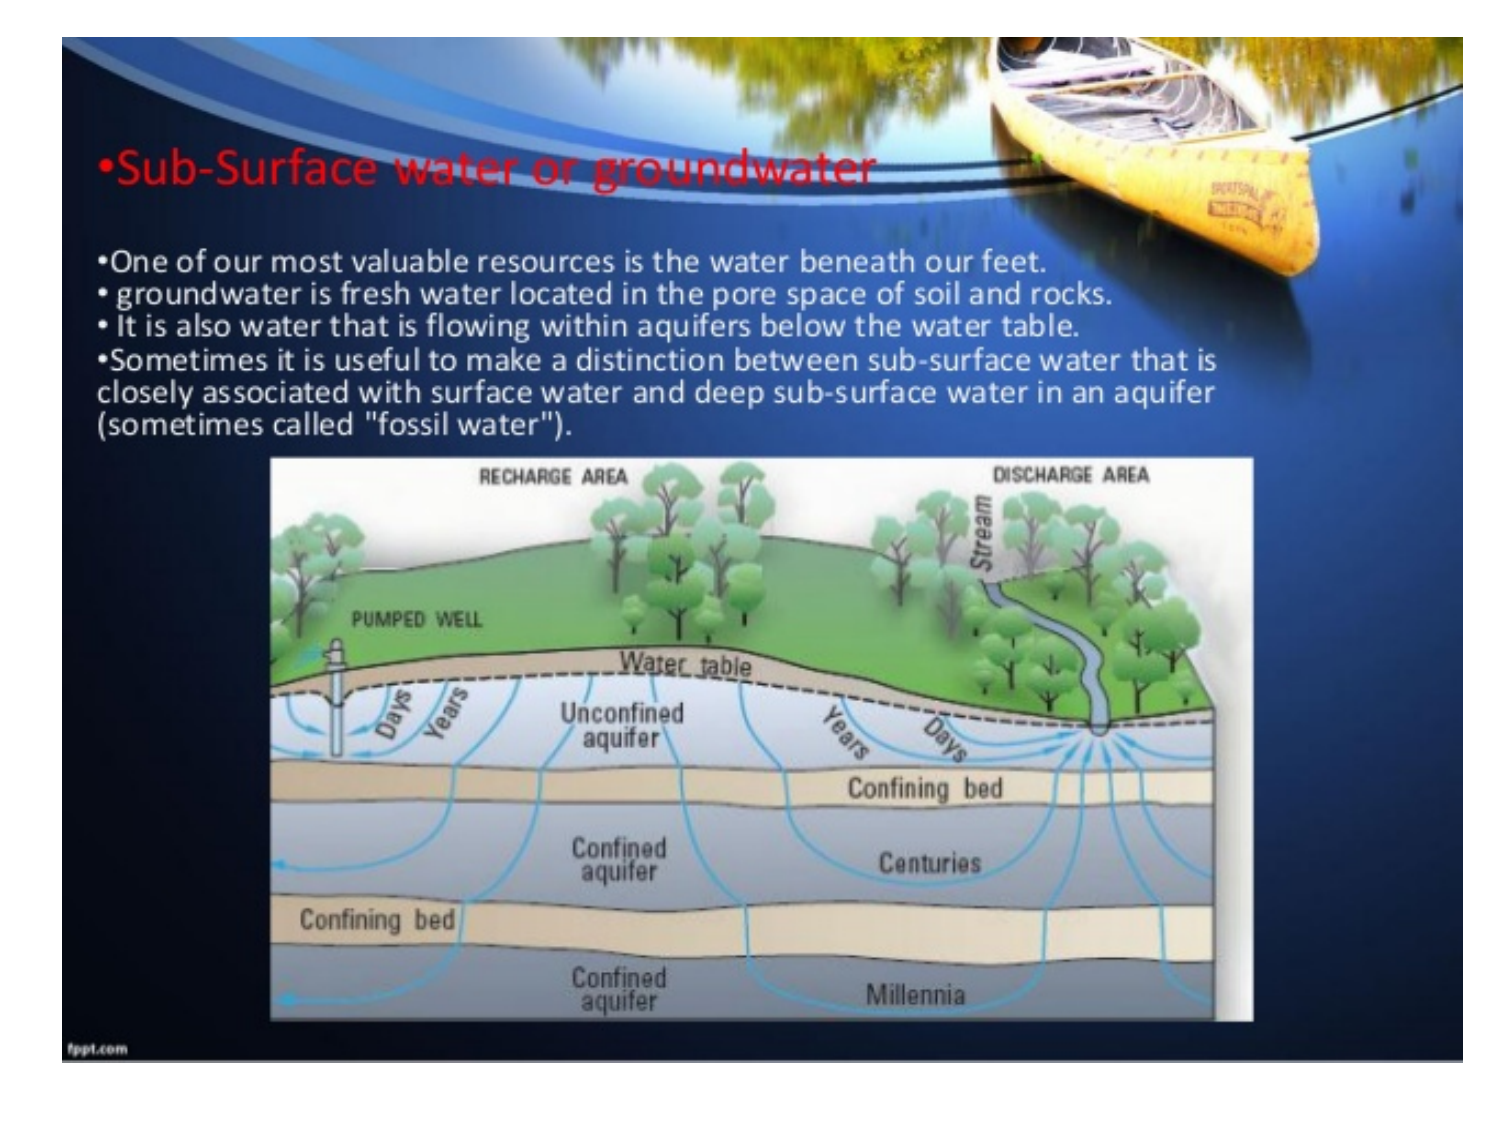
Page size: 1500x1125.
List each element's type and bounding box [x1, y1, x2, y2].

list [62, 37, 1463, 1063]
